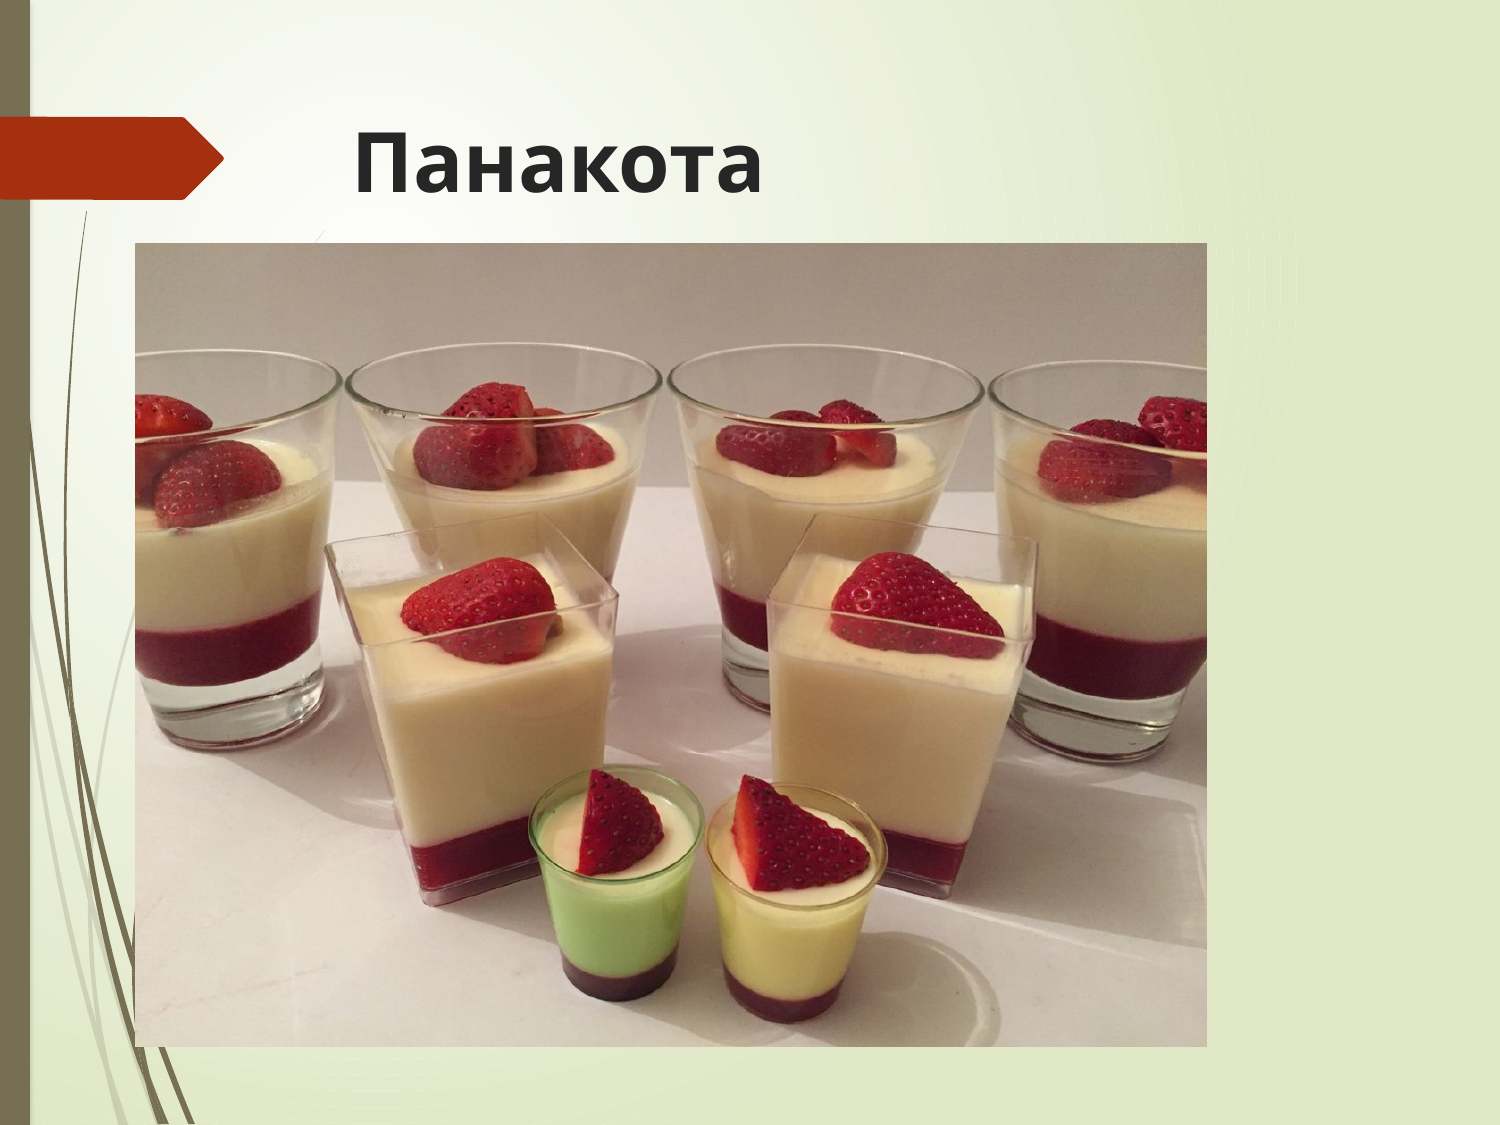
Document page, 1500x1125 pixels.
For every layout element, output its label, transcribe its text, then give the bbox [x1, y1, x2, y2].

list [135, 243, 1207, 1047]
title Панакота [336, 101, 1378, 319]
